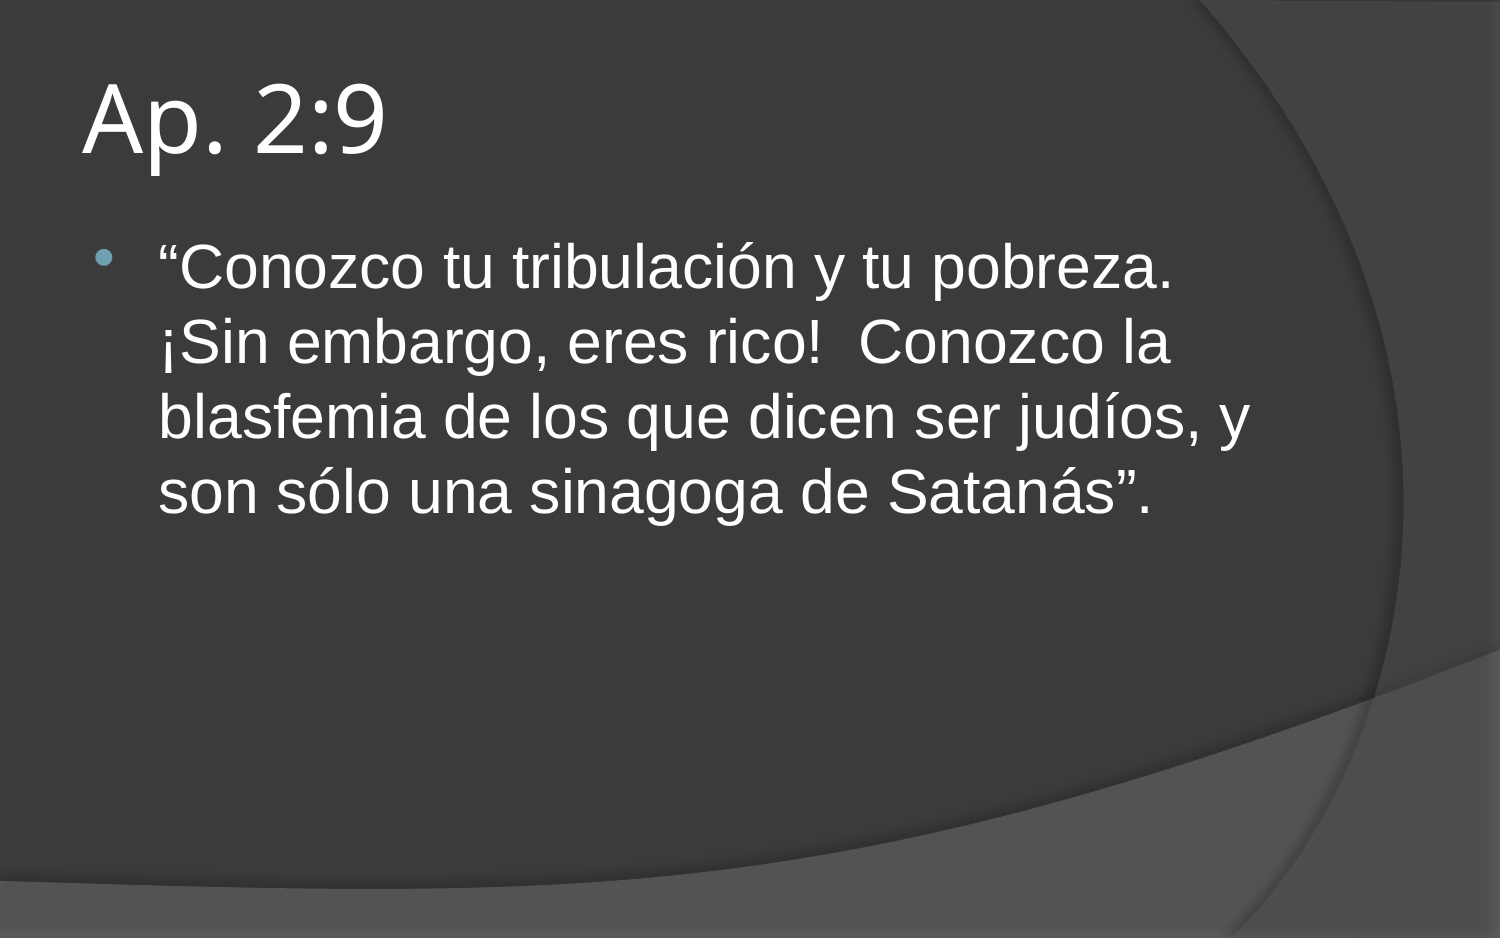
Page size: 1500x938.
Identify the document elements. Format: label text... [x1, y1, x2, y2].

list “Conozco tu tribulación y tu pobreza. ¡Sin embargo, eres rico! Conozco la blasfemia de los que dicen ser judíos, y son sólo una sinagoga de Satanás”. [75, 218, 1300, 838]
title Ap. 2:9 [75, 37, 1300, 194]
